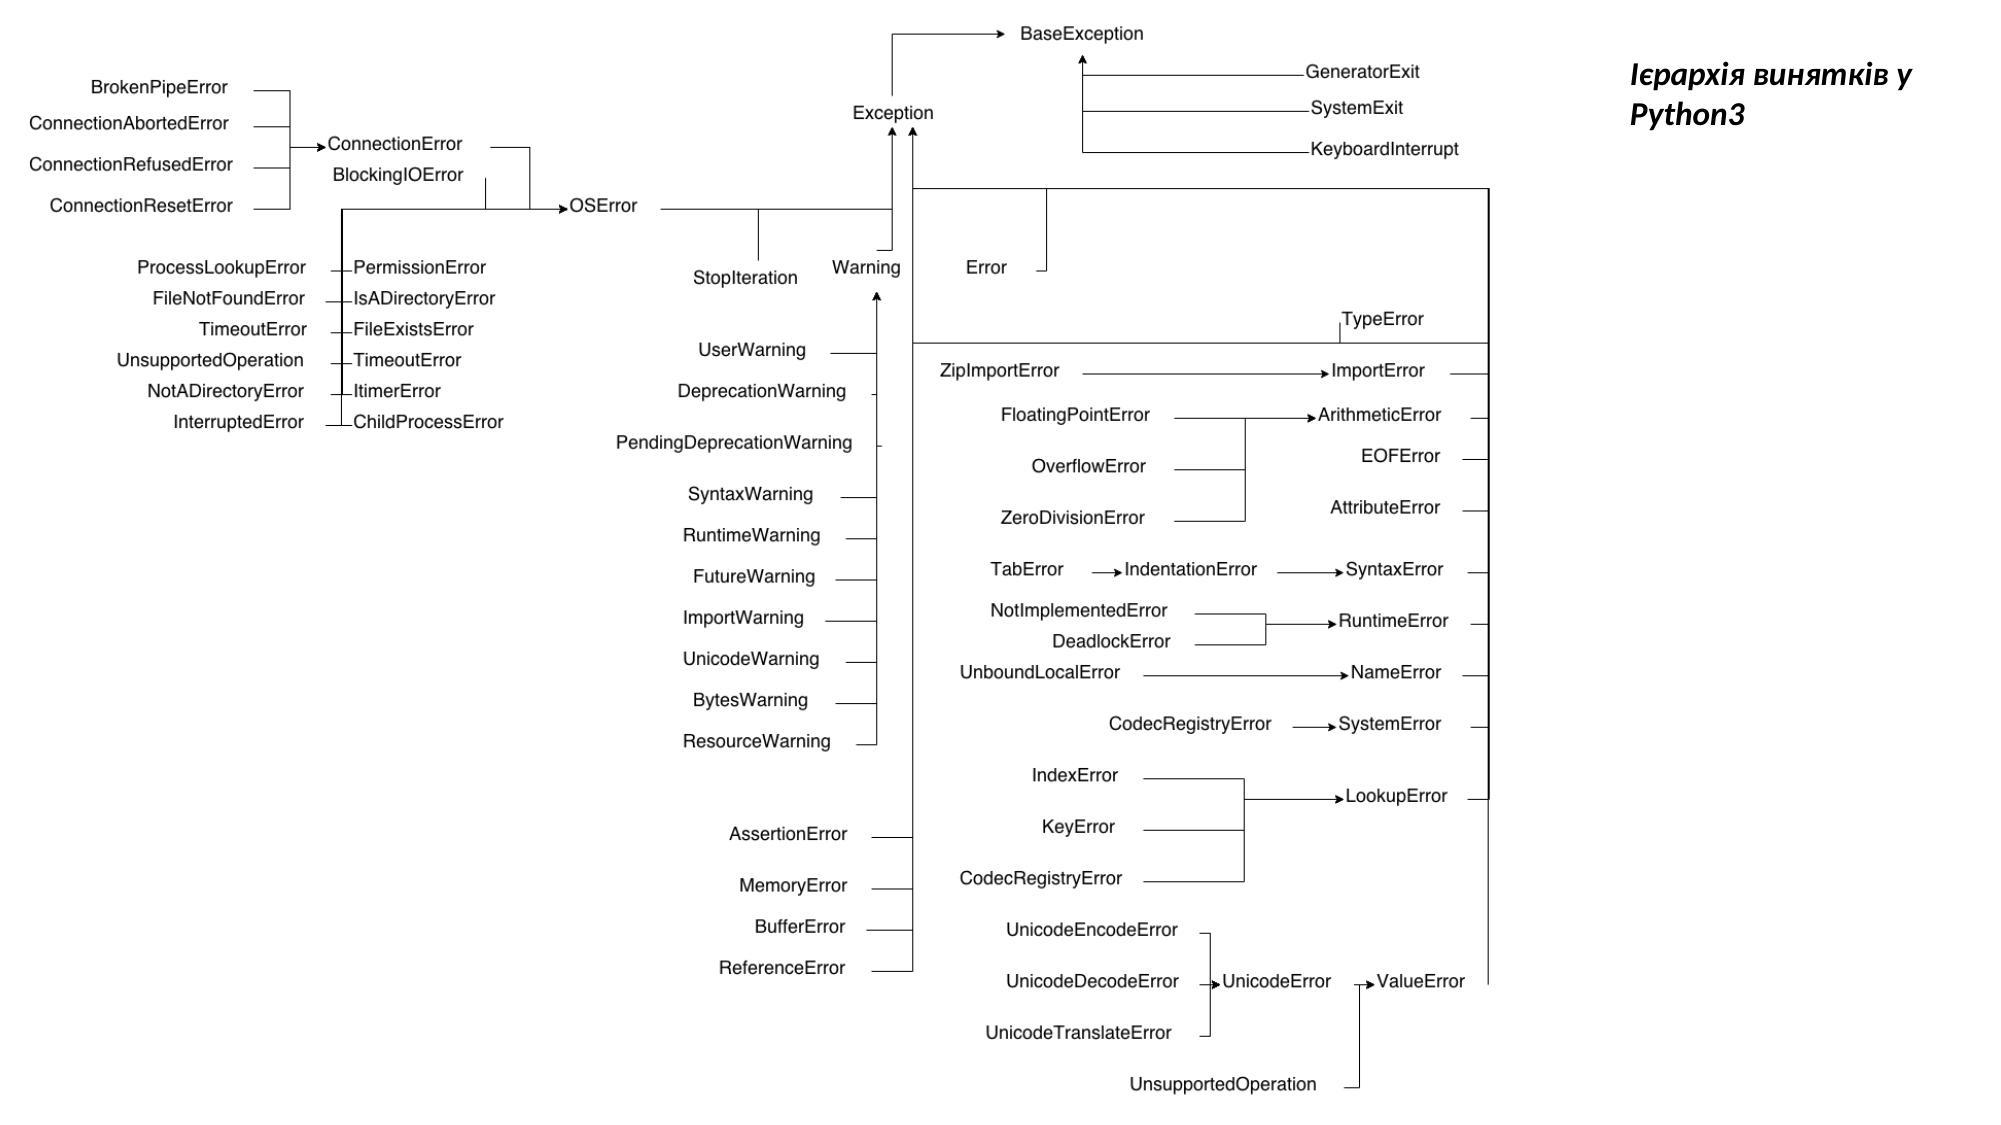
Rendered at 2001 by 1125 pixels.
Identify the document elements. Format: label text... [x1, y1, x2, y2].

text_box Ієрархія винятків у Python3 [1615, 44, 1990, 140]
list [26, 13, 1499, 1112]
